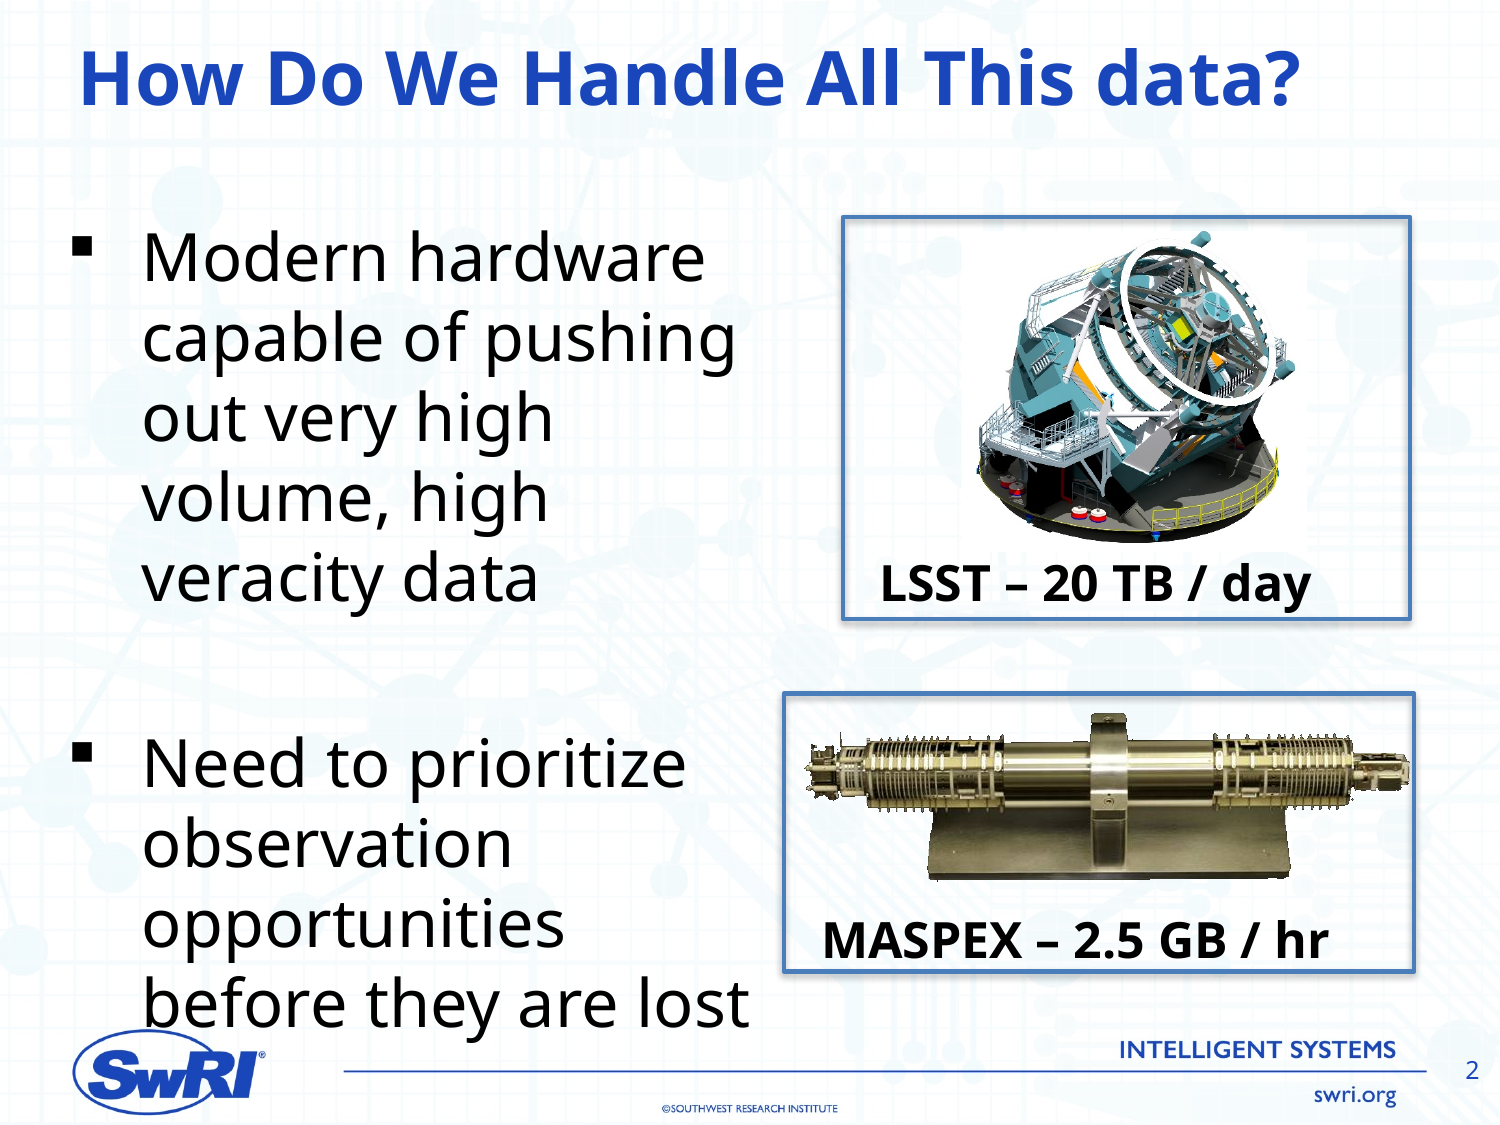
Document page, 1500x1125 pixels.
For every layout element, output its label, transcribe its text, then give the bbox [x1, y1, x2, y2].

title How Do We Handle All This data? [63, 5, 1388, 132]
picture [0, 0, 1500, 1125]
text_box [783, 693, 1449, 977]
subtitle Modern hardware capable of pushing out very high volume, high veracity data Need to prioritize observation opportunities before they are lost [51, 206, 778, 972]
slide_number 2 [1424, 1041, 1495, 1102]
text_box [842, 216, 1411, 620]
